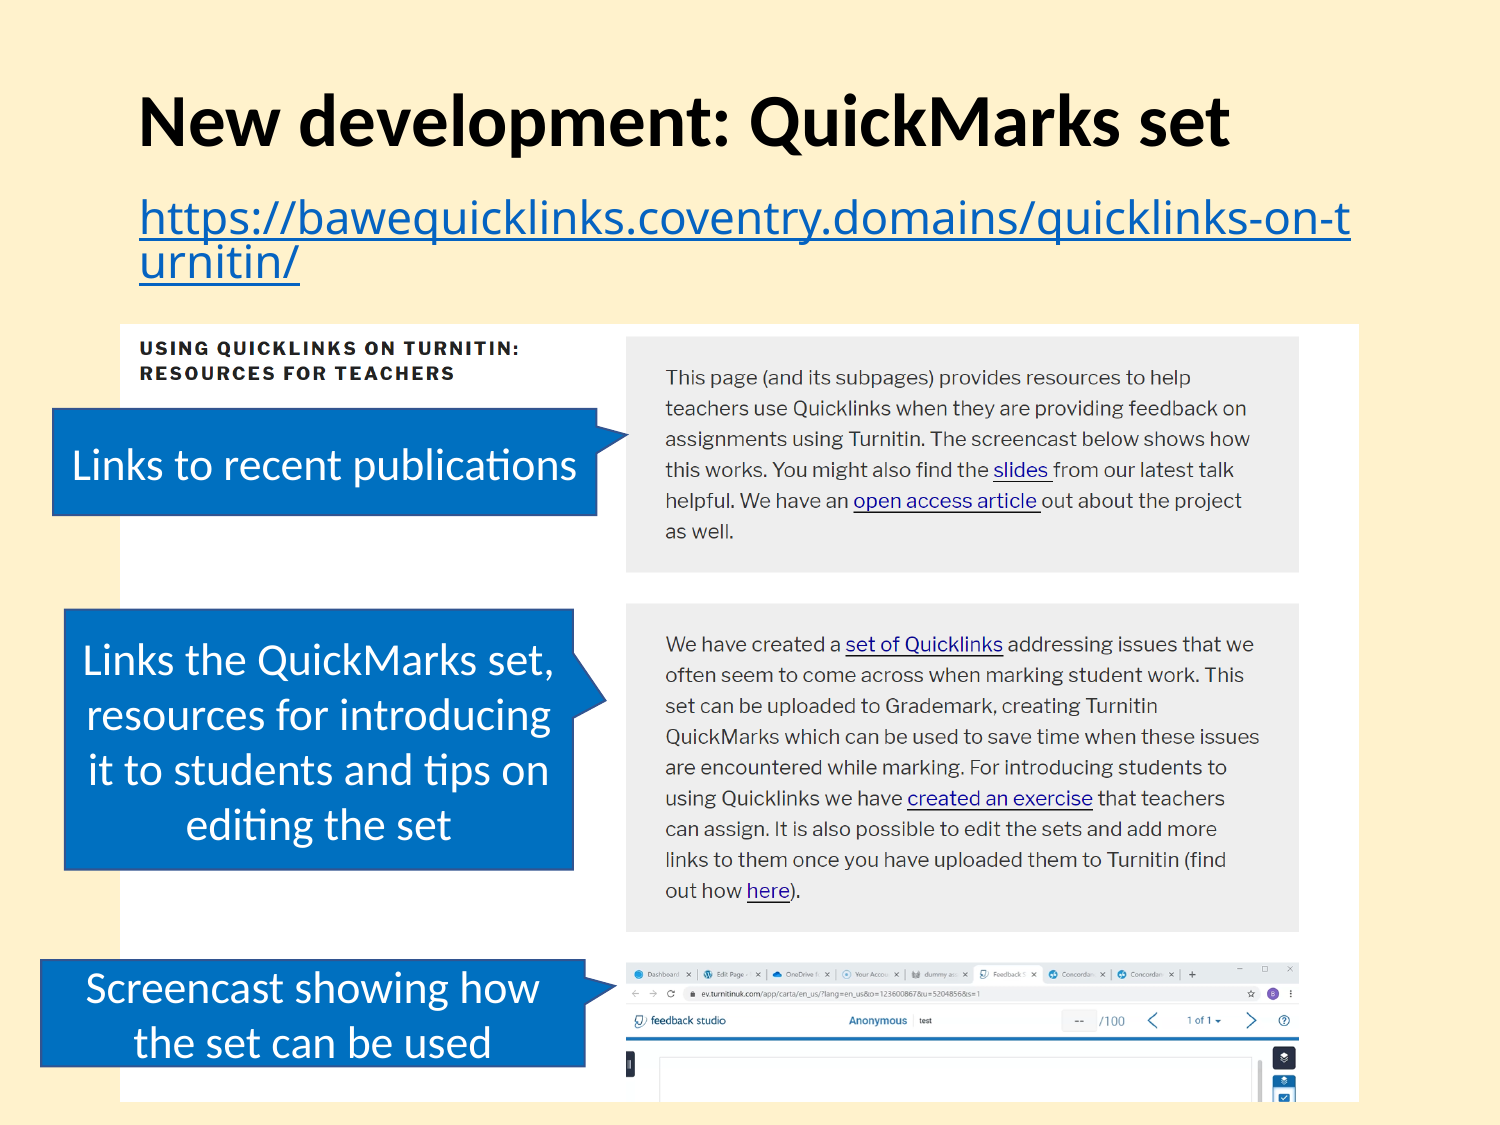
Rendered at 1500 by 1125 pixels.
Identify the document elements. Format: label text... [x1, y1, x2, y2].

title https://bawequicklinks.coventry.domains/quicklinks-on-turnitin/ [123, 179, 1386, 274]
text_box Screencast showing how the set can be used [40, 959, 120, 1068]
text_box Links the QuickMarks set, resources for introducing it to students and tips on editing the set [63, 608, 120, 871]
text_box Links to recent publications [52, 407, 120, 517]
picture [120, 324, 1359, 1102]
text_box New development: QuickMarks set [123, 65, 1386, 179]
